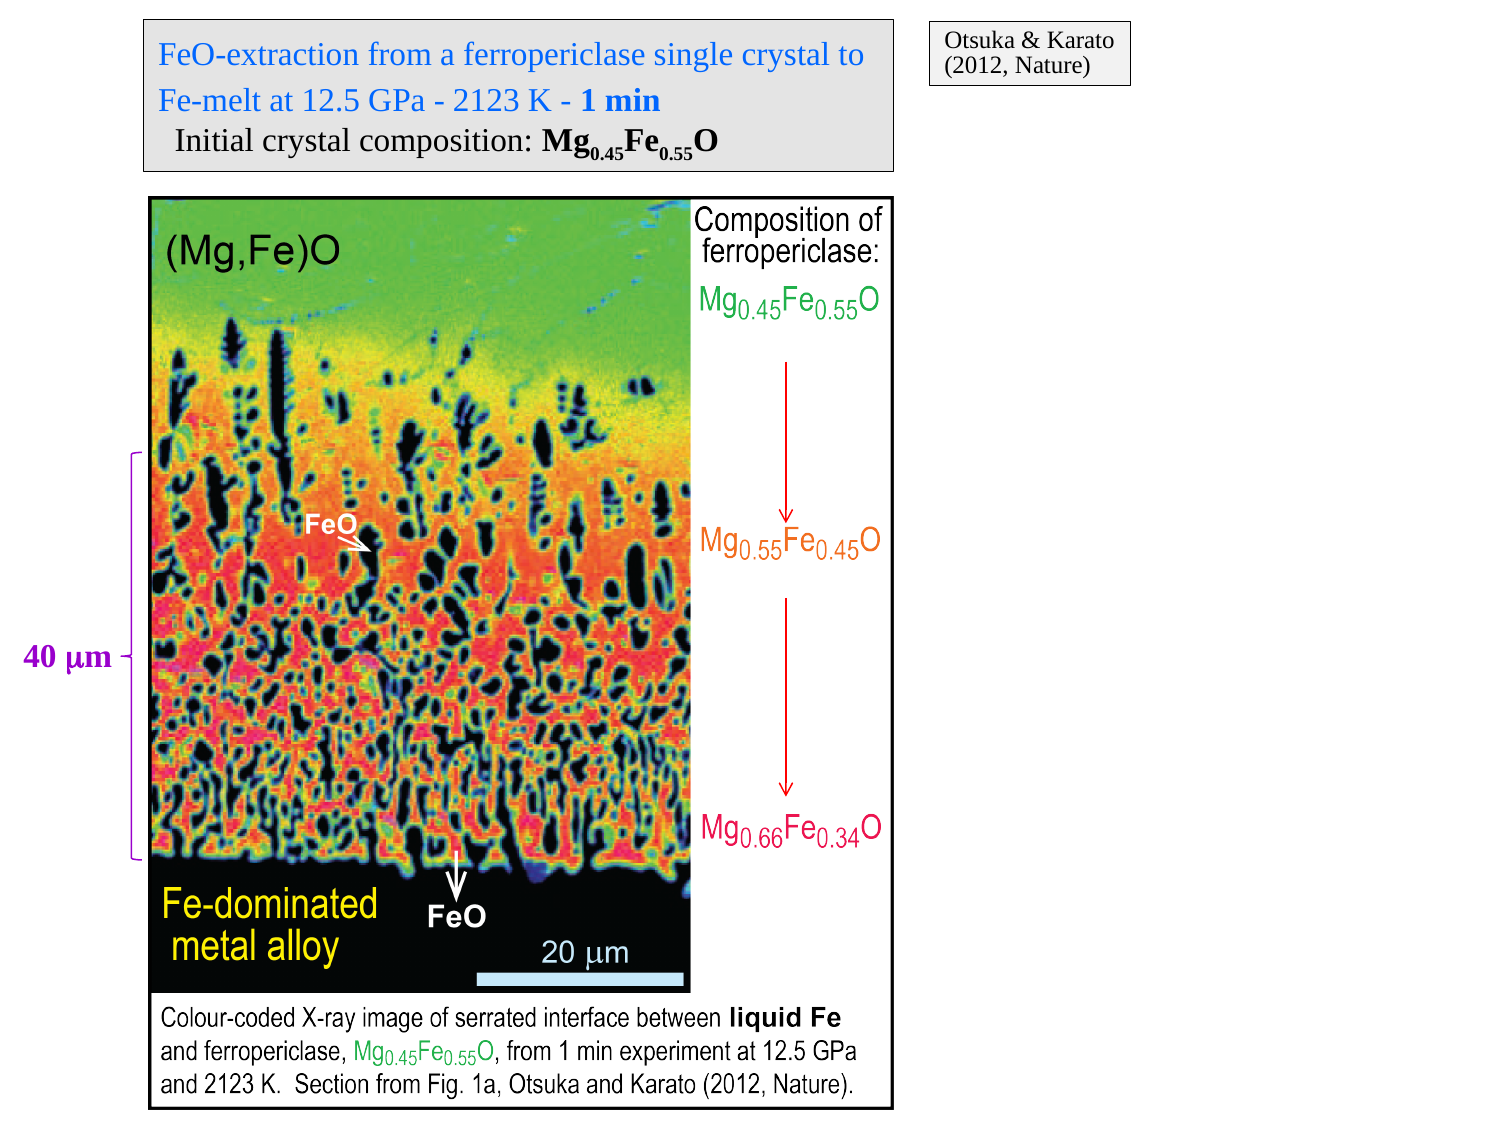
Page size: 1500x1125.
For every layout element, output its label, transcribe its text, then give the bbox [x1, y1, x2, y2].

text_box 40 mm [8, 626, 128, 682]
text_box Otsuka & Karato (2012, Nature) [929, 20, 1130, 86]
picture [148, 195, 895, 1111]
text_box [128, 451, 142, 861]
text_box FeO-extraction from a ferropericlase single crystal to Fe-melt at 12.5 GPa - 2123 K - 1 min Initial crystal composition: Mg0.45Fe0.55O [143, 19, 894, 172]
